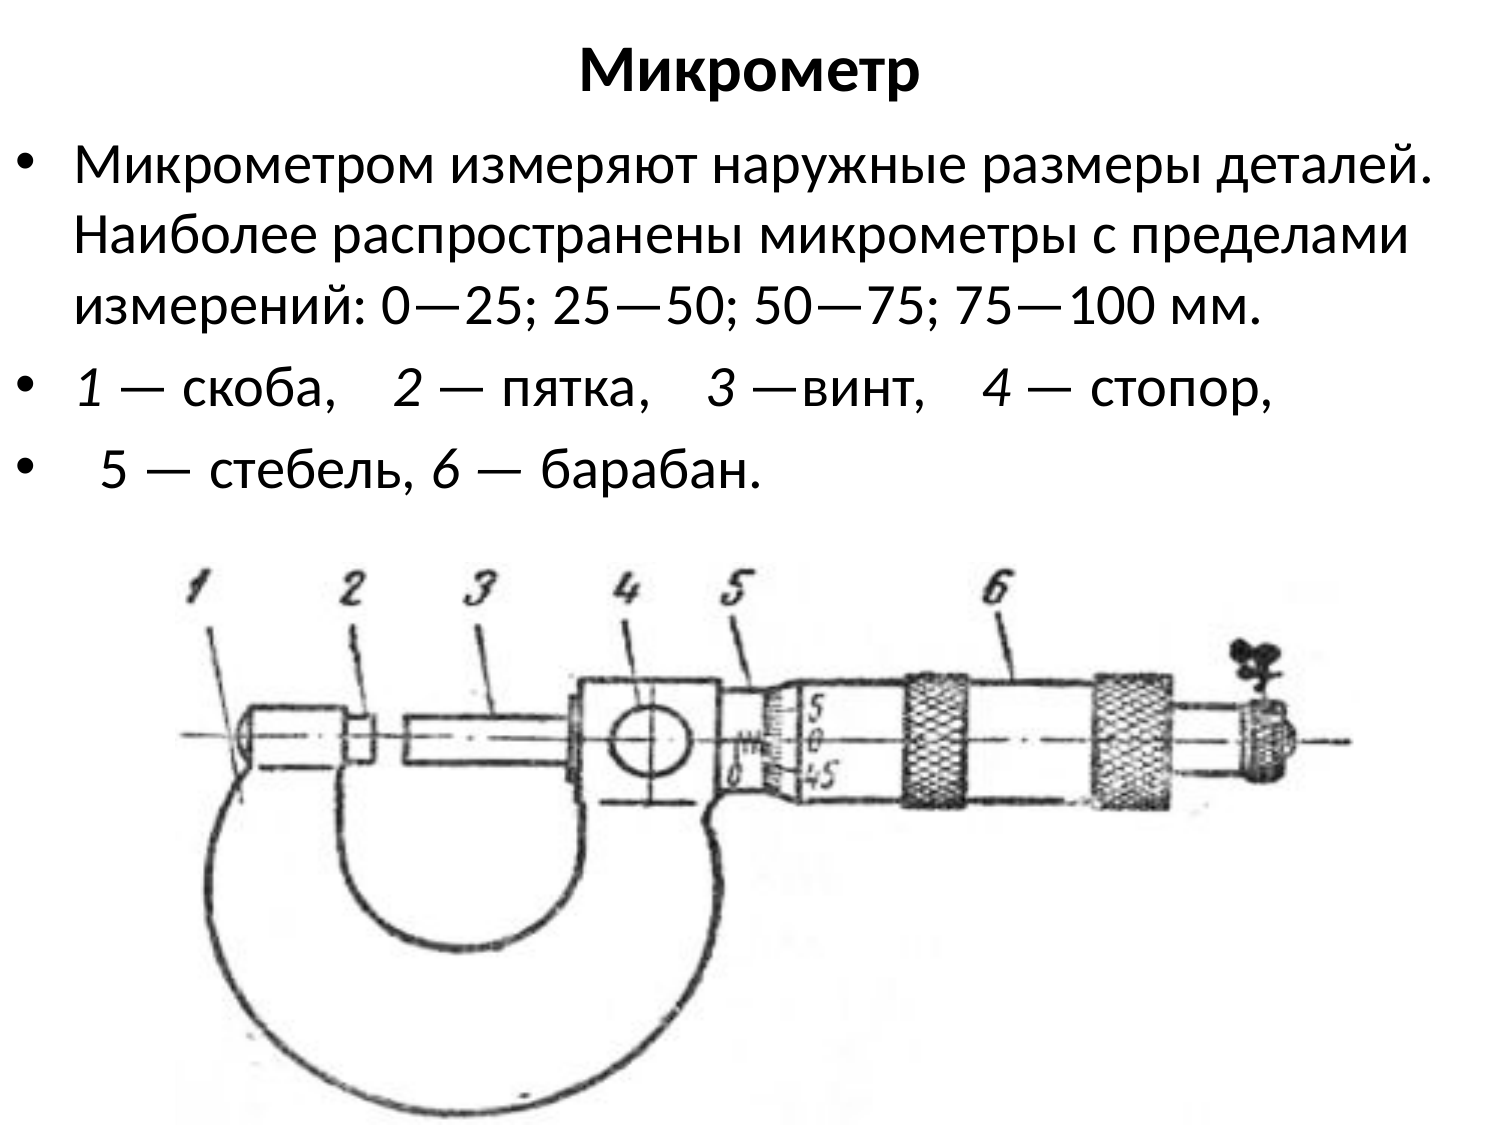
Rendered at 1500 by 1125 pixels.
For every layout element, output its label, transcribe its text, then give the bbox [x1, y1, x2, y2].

title Микрометр [0, 0, 1500, 117]
list Микрометром измеряют наружные размеры деталей. Наиболее распространены микрометры с пределами измерений: 0—25; 25—50; 50—75; 75—100 мм. 1 — скоба, 2 — пятка, 3 —винт, 4 — стопор, 5 — стебель, 6 — барабан. [0, 117, 1500, 516]
picture [175, 562, 1360, 1125]
